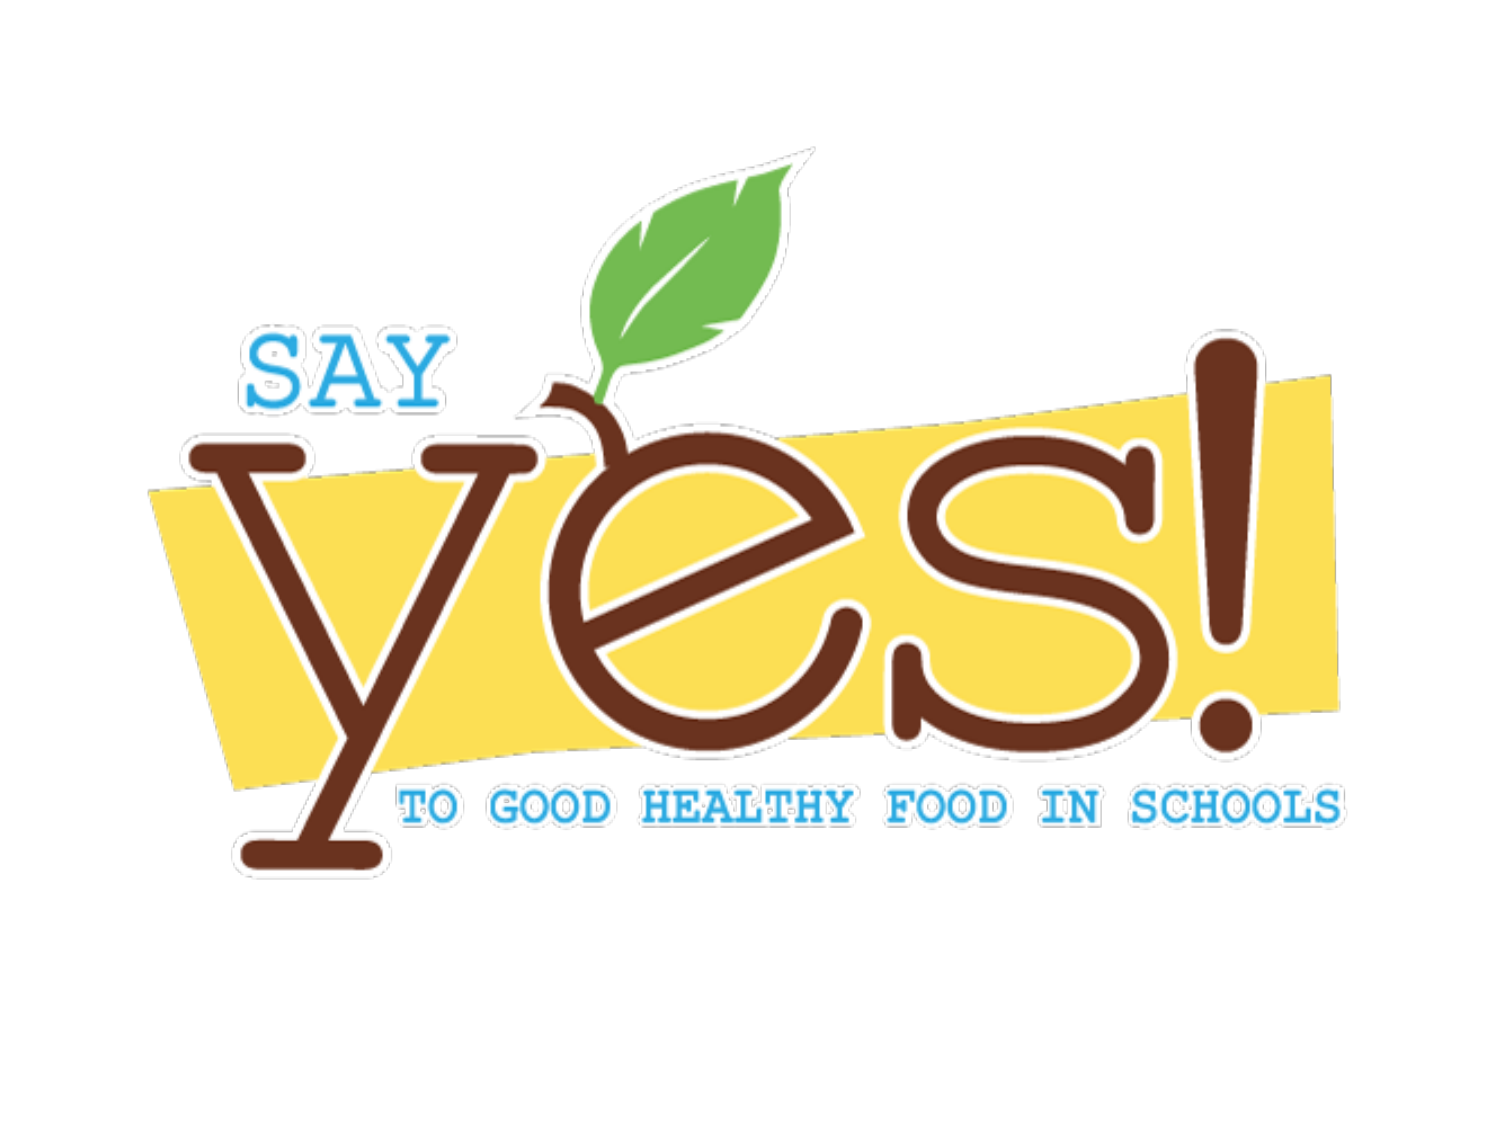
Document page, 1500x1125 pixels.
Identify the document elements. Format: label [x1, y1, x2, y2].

picture [61, 62, 1451, 964]
